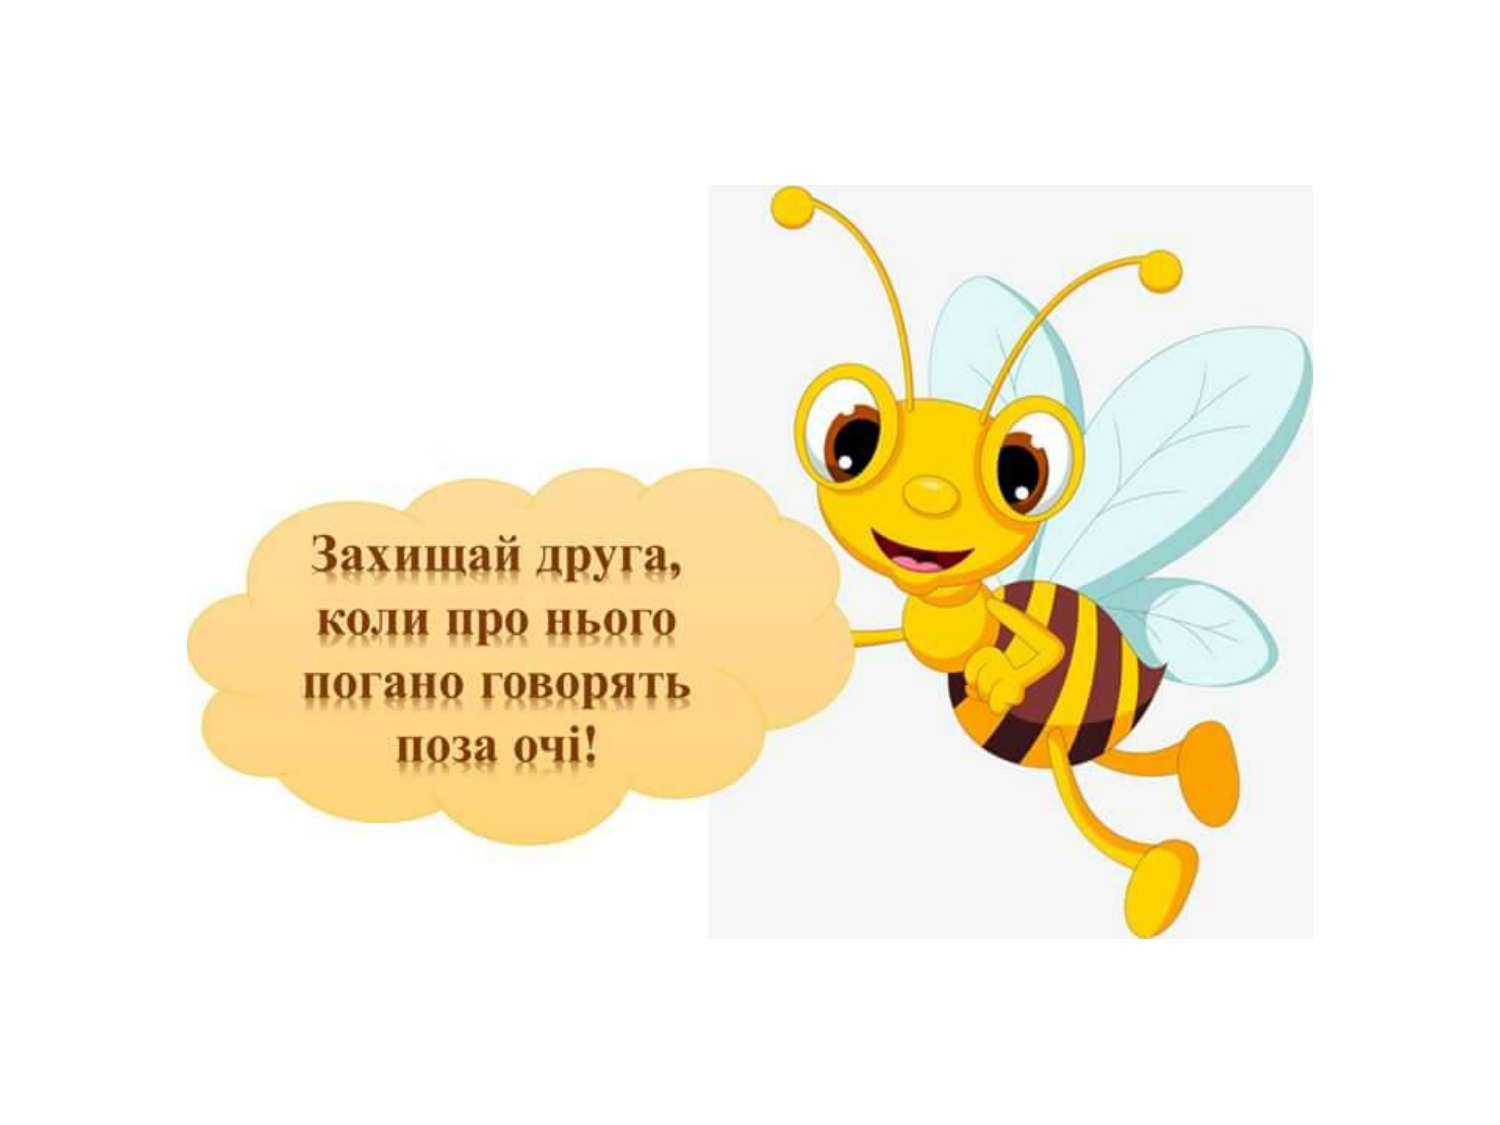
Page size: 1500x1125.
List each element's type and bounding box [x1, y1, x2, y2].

picture [187, 185, 1313, 940]
